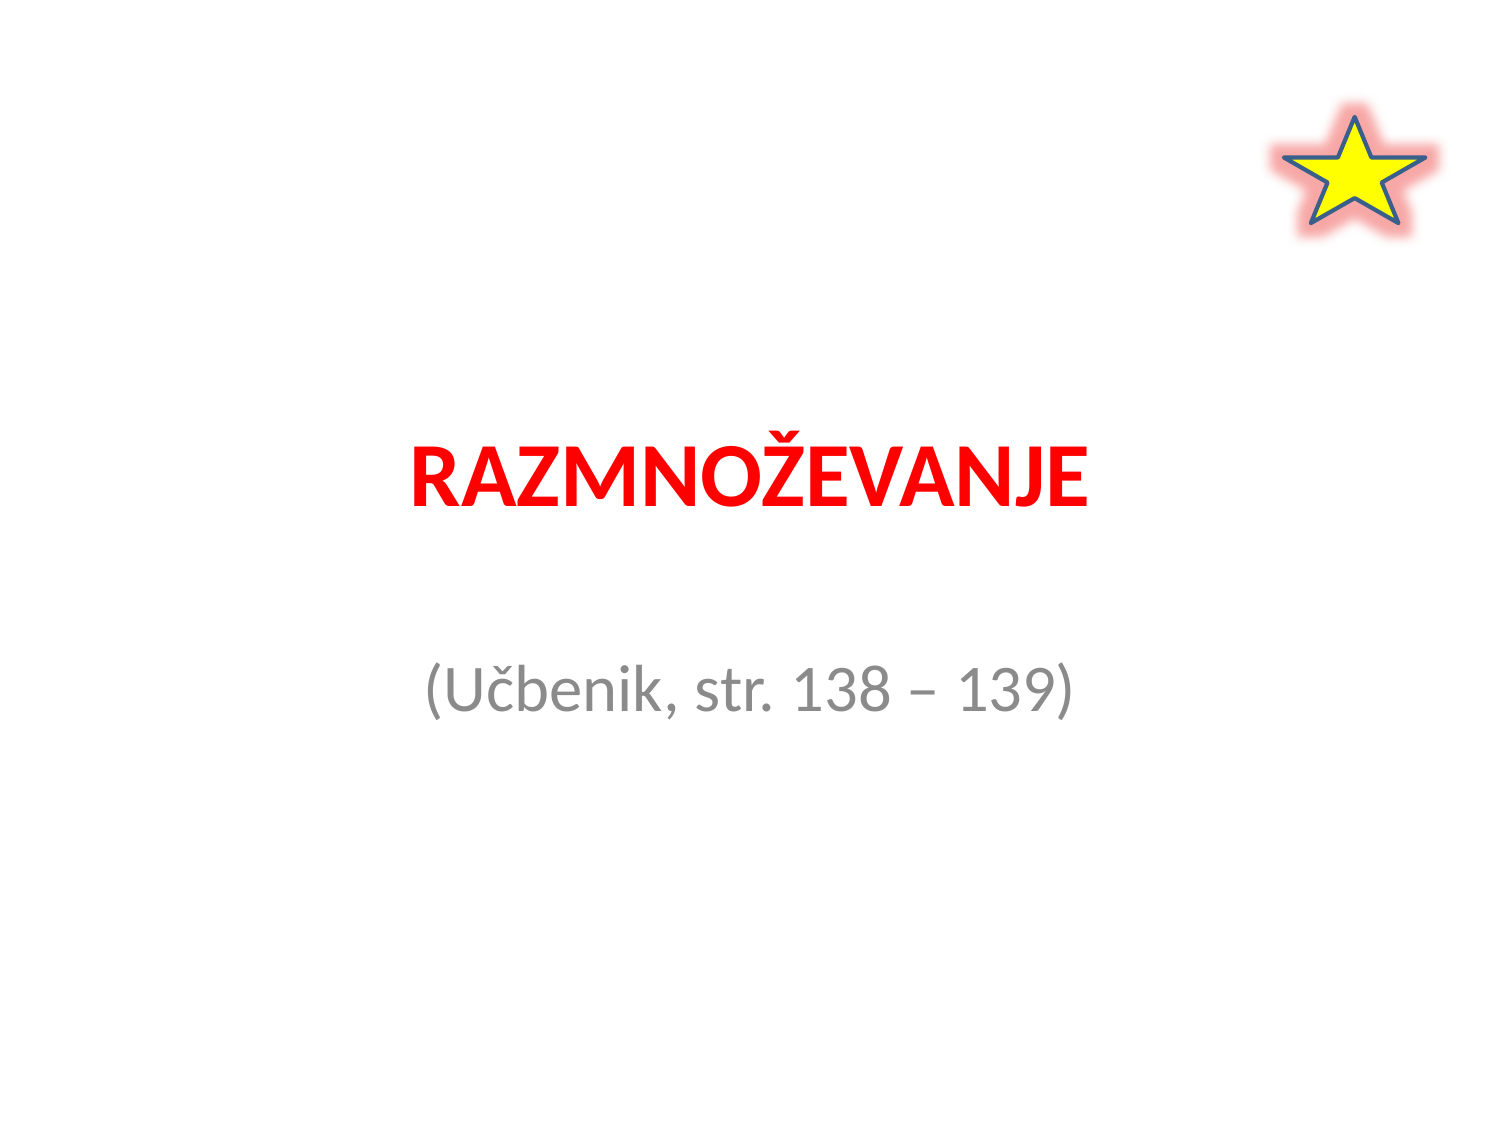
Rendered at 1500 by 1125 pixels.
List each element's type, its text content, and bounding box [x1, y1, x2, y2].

text_box [1281, 114, 1428, 225]
title RAZMNOŽEVANJE [112, 349, 1388, 591]
subtitle (Učbenik, str. 138 – 139) [225, 637, 1275, 925]
